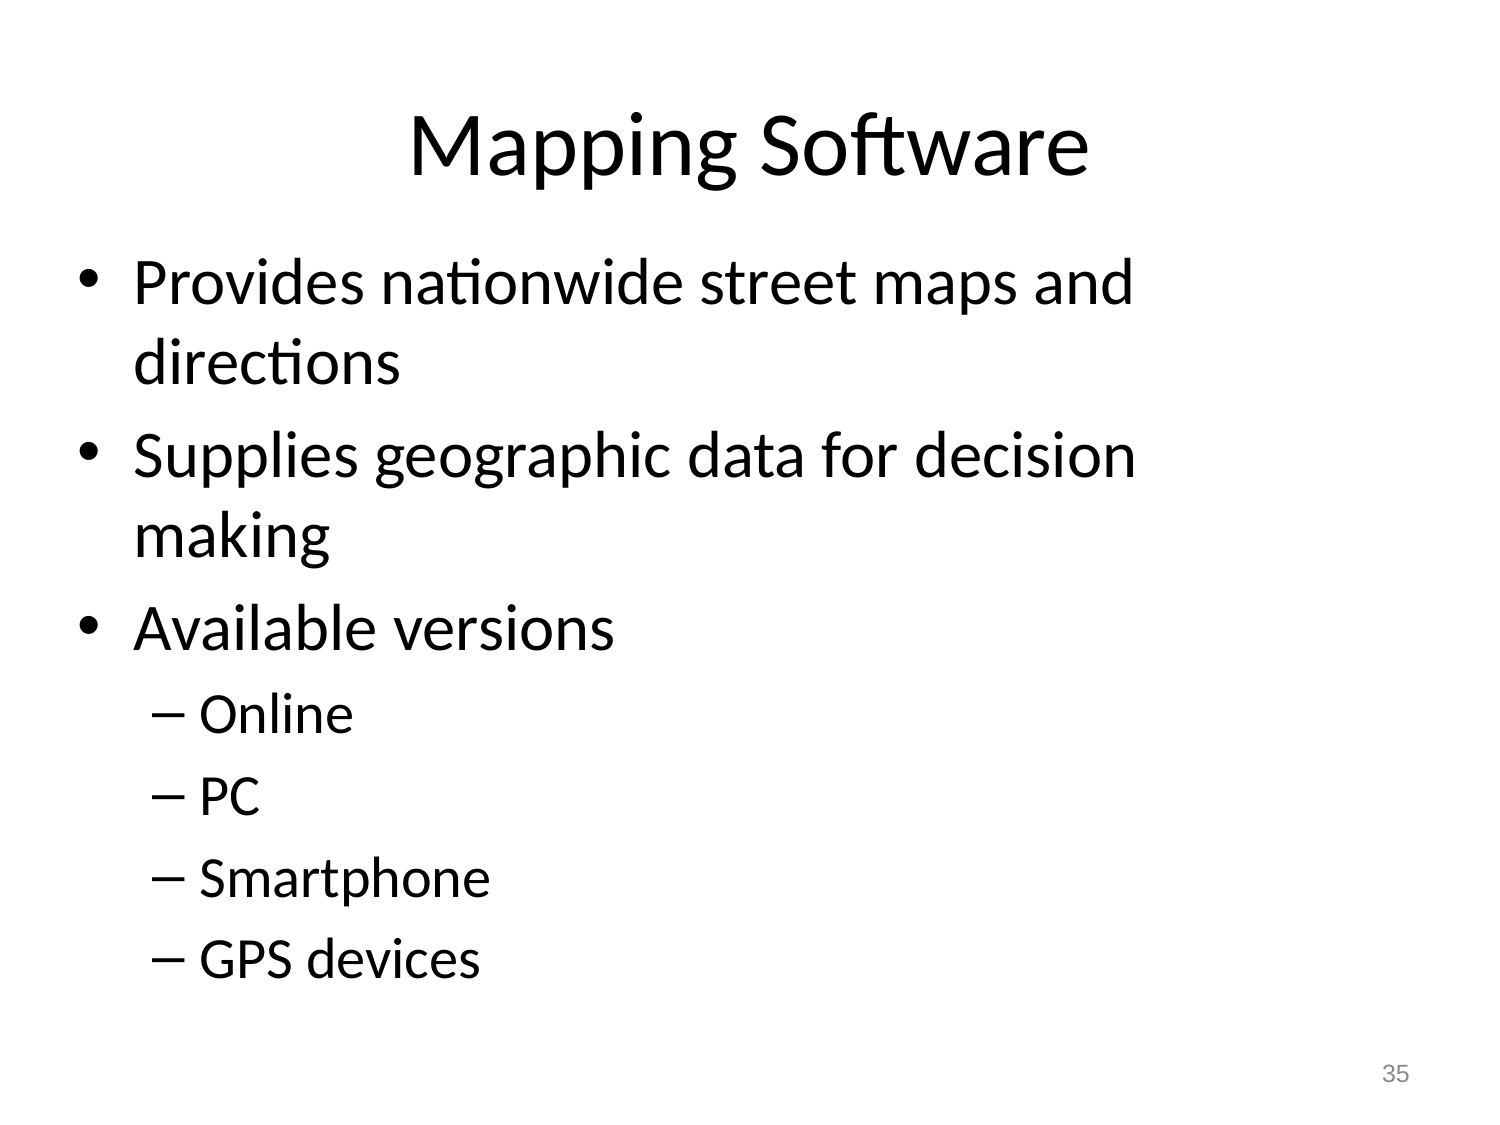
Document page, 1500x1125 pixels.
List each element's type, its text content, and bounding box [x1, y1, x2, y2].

title Mapping Software [75, 45, 1425, 233]
slide_number 35 [1074, 1042, 1425, 1103]
list Provides nationwide street maps and directions Supplies geographic data for decision making Available versions Online PC Smartphone GPS devices [62, 229, 1350, 1016]
